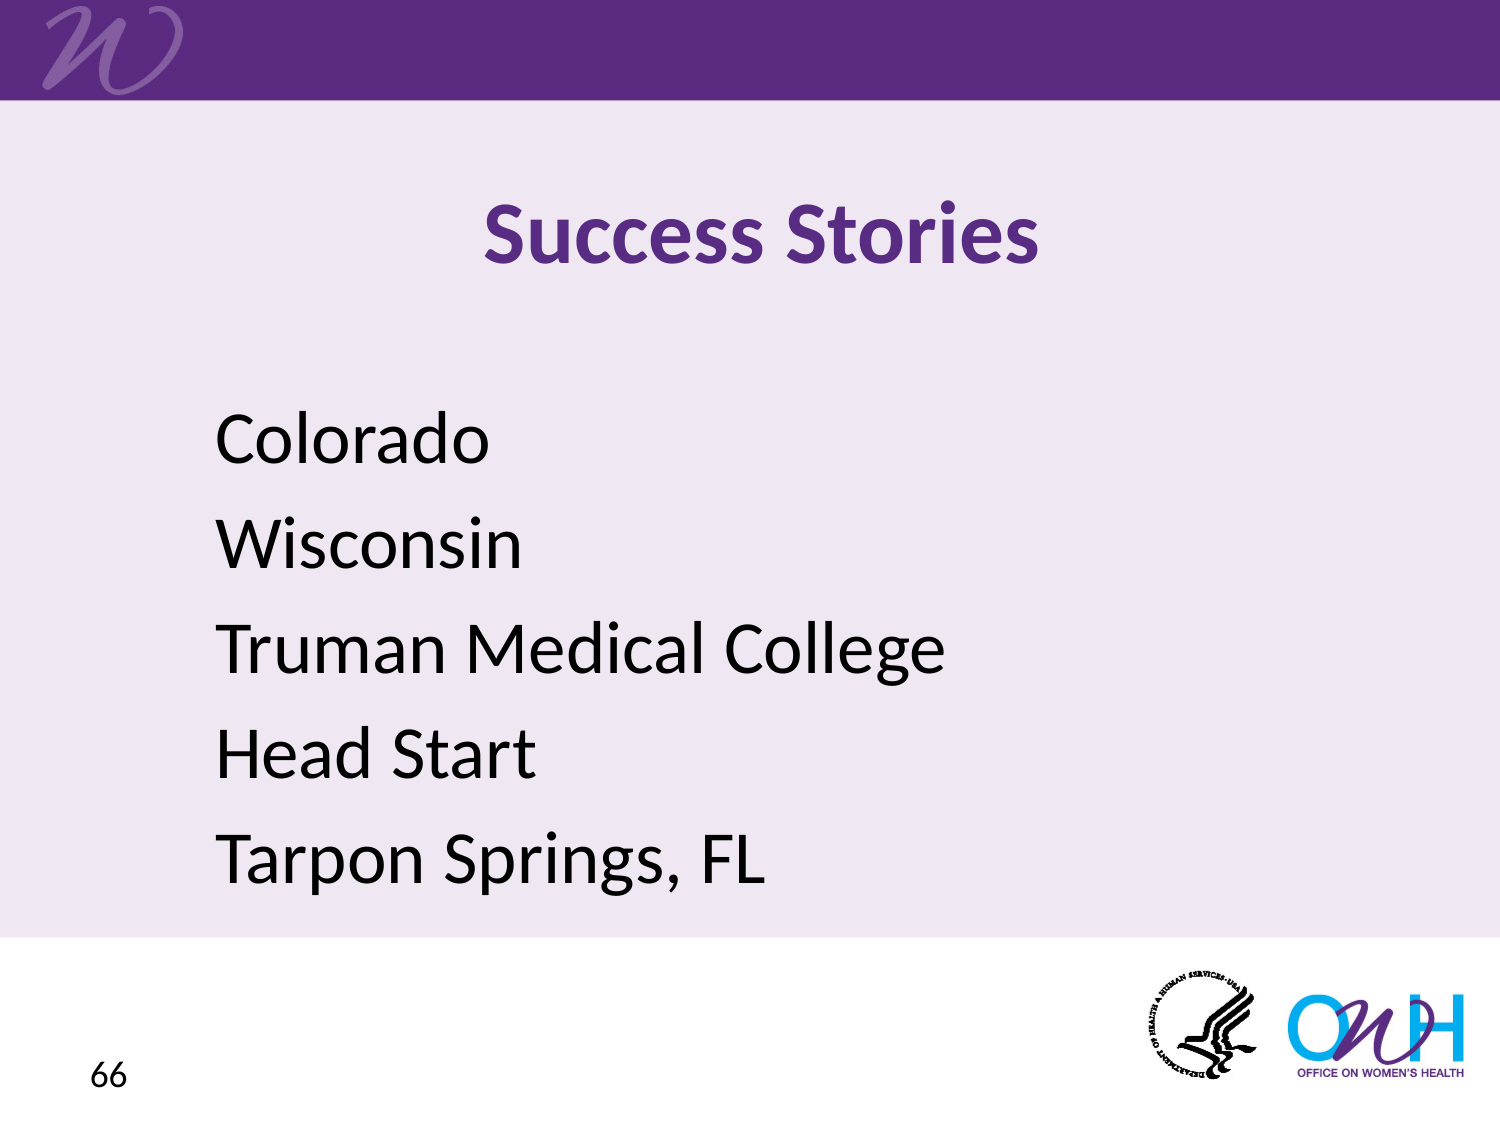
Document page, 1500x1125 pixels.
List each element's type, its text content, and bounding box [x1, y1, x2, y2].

picture [0, 0, 1500, 1125]
list Colorado Wisconsin Truman Medical College Head Start Tarpon Springs, FL [200, 381, 1425, 935]
title Success Stories [174, 166, 1350, 354]
